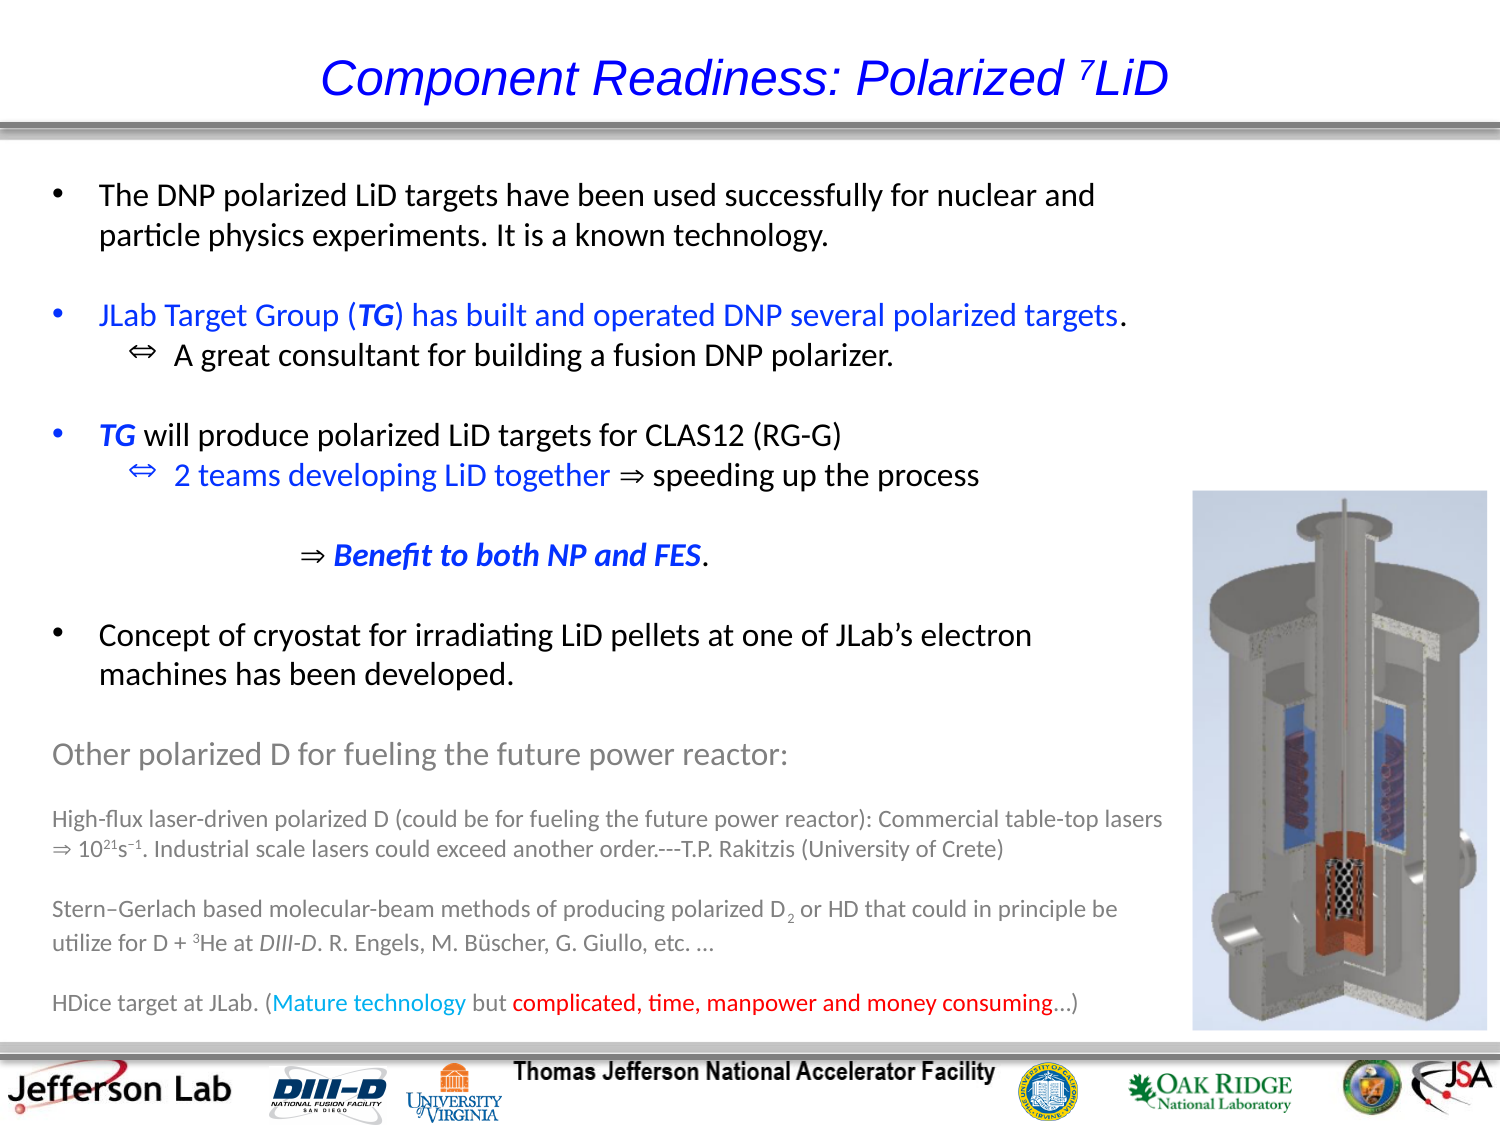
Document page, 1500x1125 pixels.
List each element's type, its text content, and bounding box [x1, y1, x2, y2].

picture [0, 0, 1500, 122]
text_box The DNP polarized LiD targets have been used successfully for nuclear and particle physics experiments. It is a known technology. JLab Target Group (TG) has built and operated DNP several polarized targets. A great consultant for building a fusion DNP polarizer. TG will produce polarized LiD targets for CLAS12 (RG-G) 2 teams developing LiD together  speeding up the process  Benefit to both NP and FES. Concept of cryostat for irradiating LiD pellets at one of JLab’s electron machines has been developed. Other polarized D for fueling the future power reactor: High-flux laser-driven polarized D (could be for fueling the future power reactor): Commercial table-top lasers  1021s−1. Industrial scale lasers could exceed another order.---T.P. Rakitzis (University of Crete) Stern–Gerlach based molecular-beam methods of producing polarized D2 or HD that could in principle be utilize for D + 3He at DIII-D. R. Engels, M. Büscher, G. Giullo, etc. … HDice target at JLab. (Mature technology but complicated, time, manpower and money consuming…) [37, 166, 1182, 1024]
picture [0, 128, 1500, 1054]
picture [0, 1060, 1500, 1125]
text_box Component Readiness: Polarized 7LiD [138, 24, 1351, 124]
